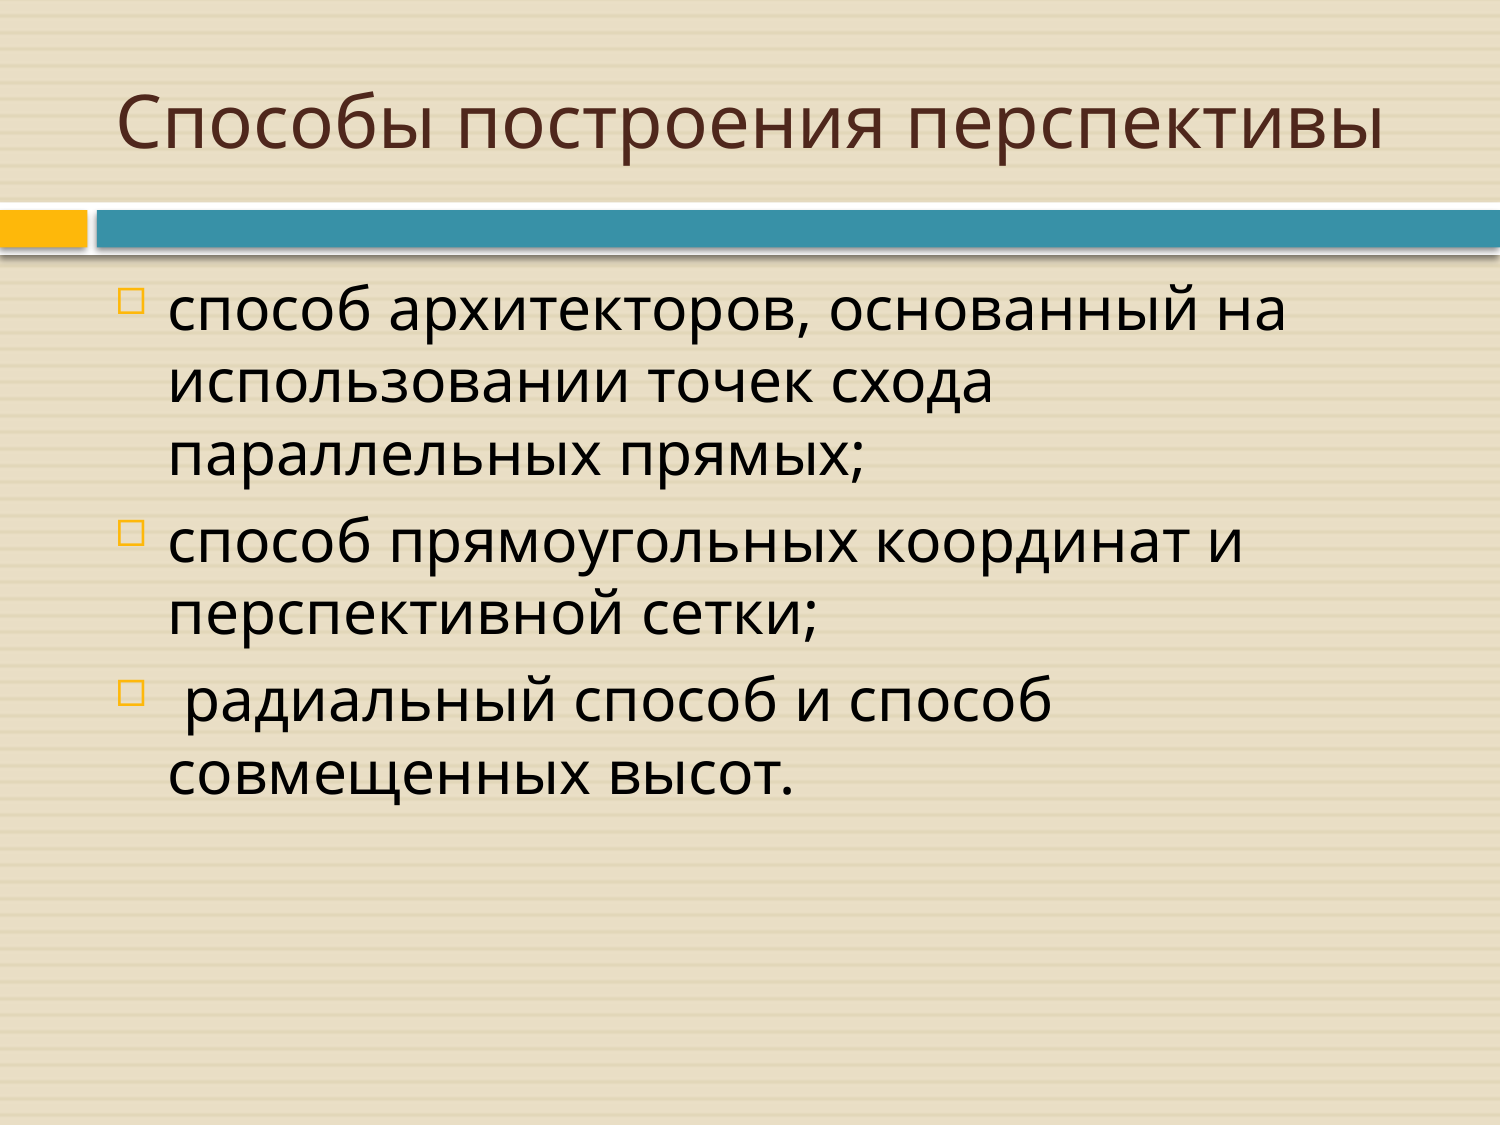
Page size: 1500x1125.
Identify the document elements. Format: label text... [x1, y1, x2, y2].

title Способы построения перспективы [100, 37, 1438, 200]
list способ архитекторов, основанный на использовании точек схода параллельных прямых; способ прямоугольных координат и перспективной сетки; радиальный способ и способ совмещенных высот. [100, 262, 1438, 1000]
